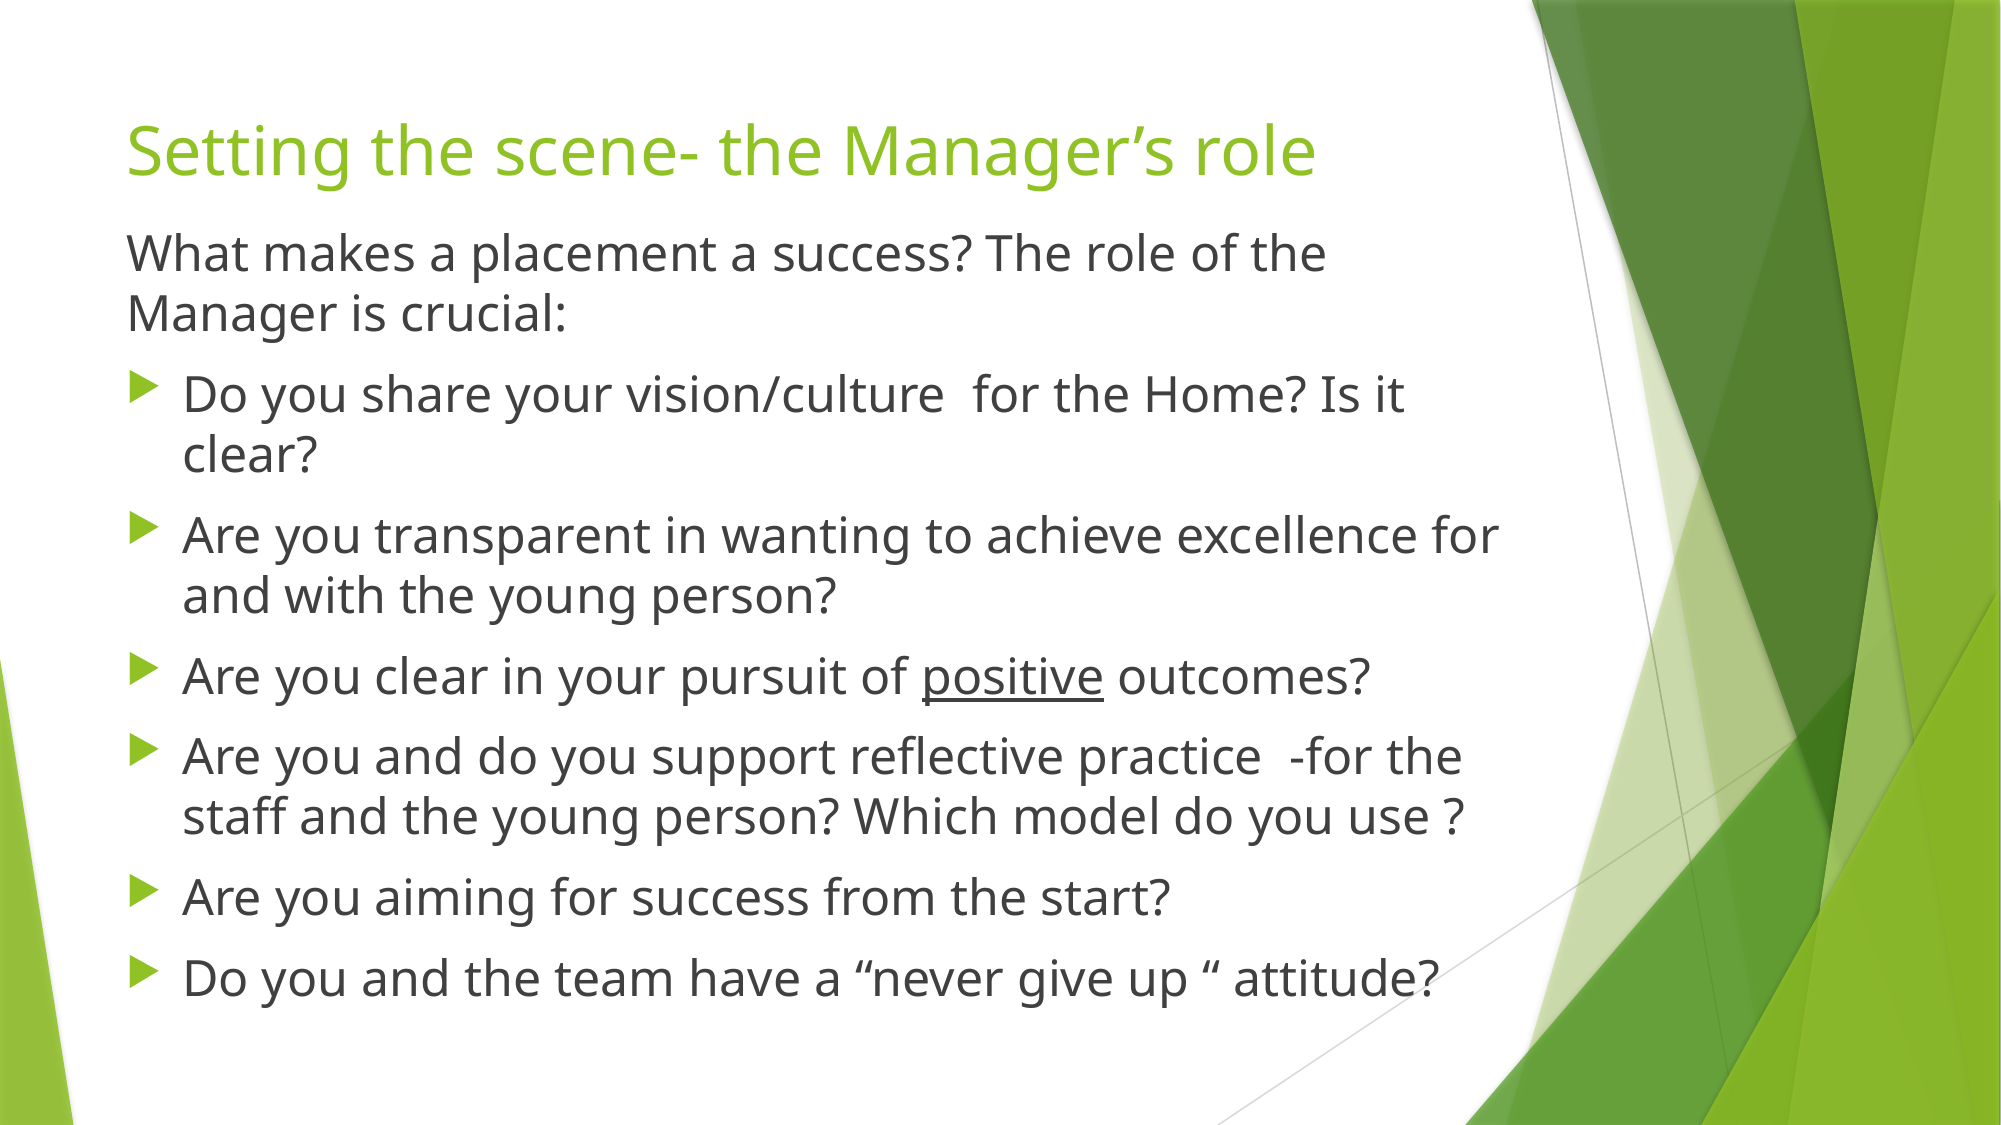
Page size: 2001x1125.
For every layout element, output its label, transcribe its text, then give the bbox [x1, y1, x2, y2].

list What makes a placement a success? The role of the Manager is crucial: Do you share your vision/culture for the Home? Is it clear? Are you transparent in wanting to achieve excellence for and with the young person? Are you clear in your pursuit of positive outcomes? Are you and do you support reflective practice -for the staff and the young person? Which model do you use ? Are you aiming for success from the start? Do you and the team have a “never give up “ attitude? [111, 214, 1522, 991]
title Setting the scene- the Manager’s role [111, 99, 1522, 198]
